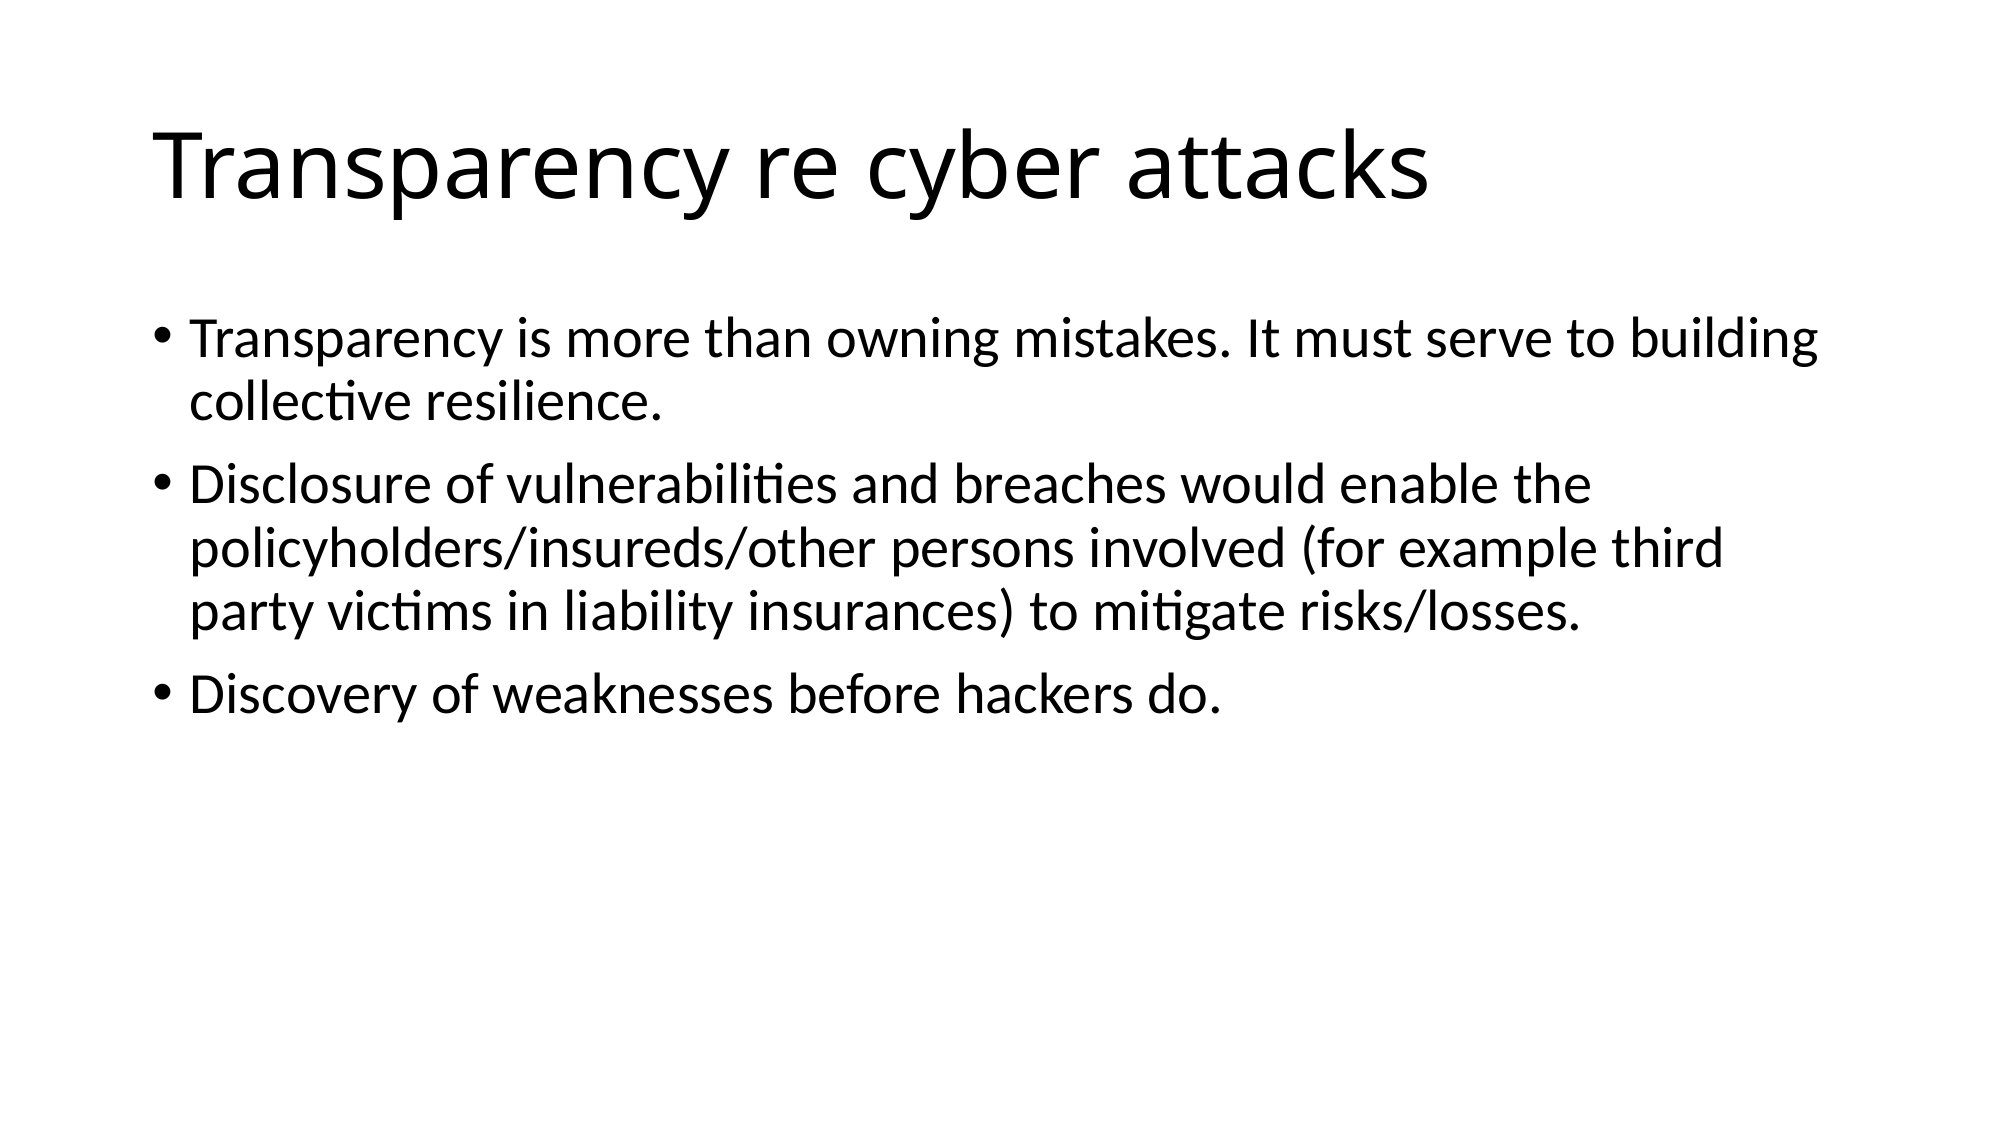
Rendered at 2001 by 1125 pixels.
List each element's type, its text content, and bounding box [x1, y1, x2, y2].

title Transparency re cyber attacks [137, 59, 1863, 278]
list Transparency is more than owning mistakes. It must serve to building collective resilience. Disclosure of vulnerabilities and breaches would enable the policyholders/insureds/other persons involved (for example third party victims in liability insurances) to mitigate risks/losses. Discovery of weaknesses before hackers do. [137, 299, 1863, 1014]
